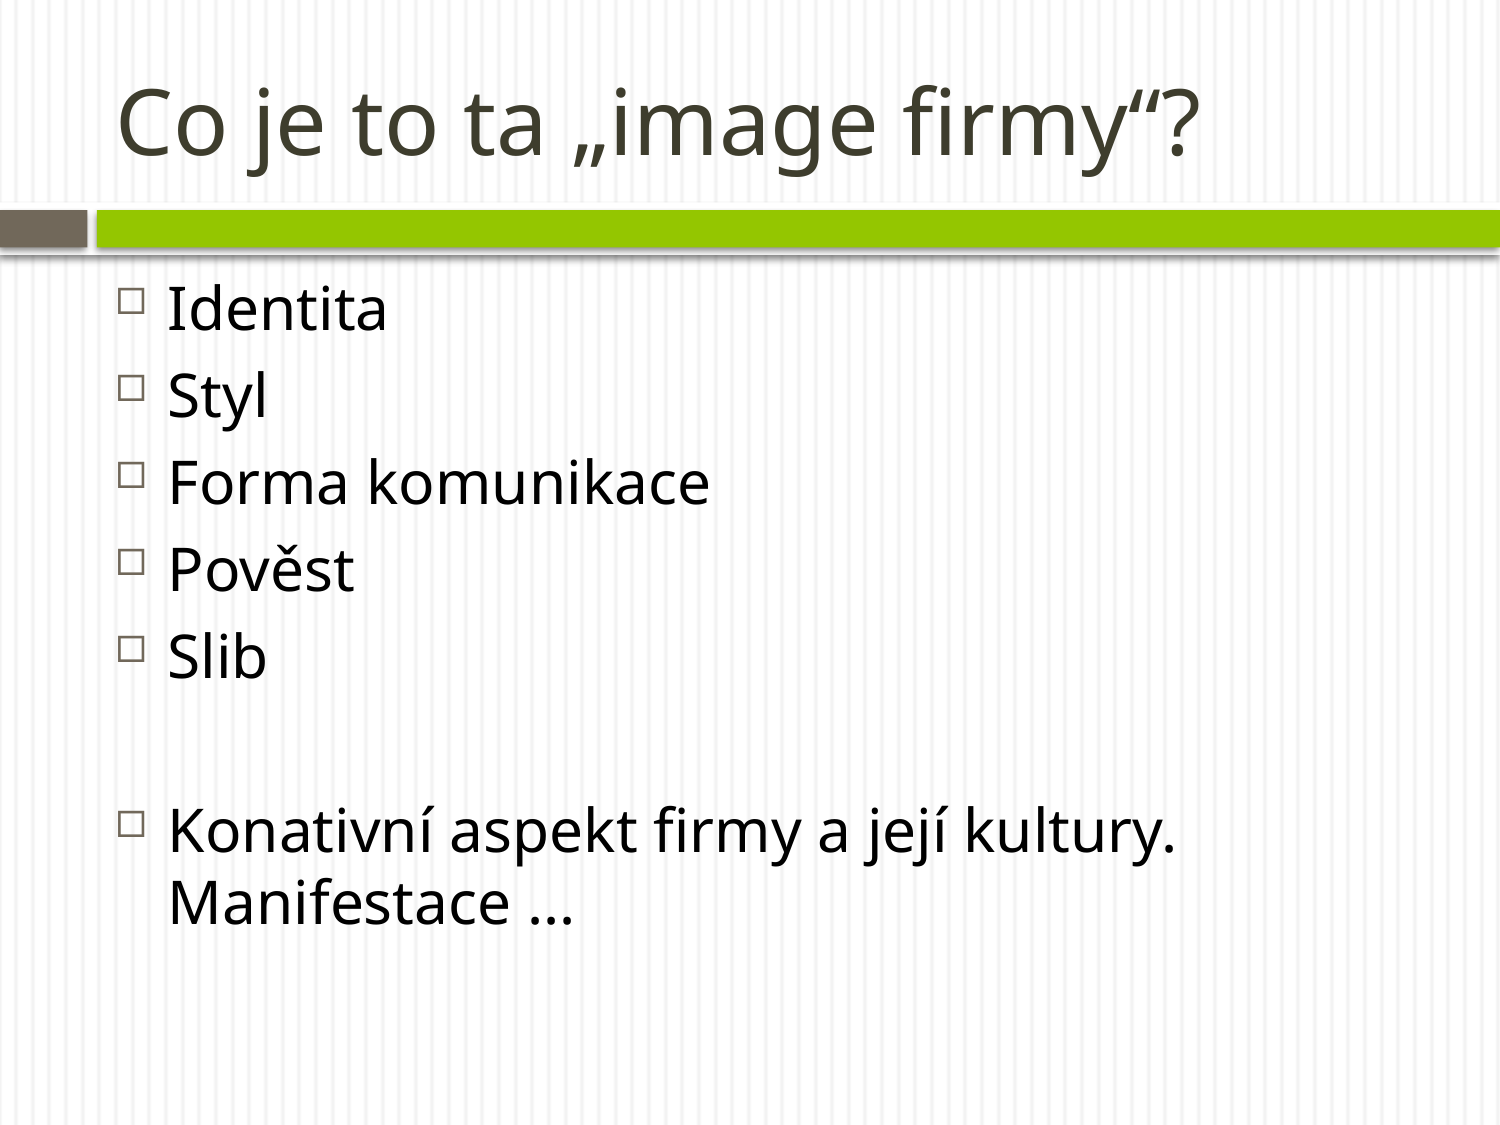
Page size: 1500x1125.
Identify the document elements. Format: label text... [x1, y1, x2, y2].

title Co je to ta „image firmy“? [100, 37, 1438, 200]
list Identita Styl Forma komunikace Pověst Slib Konativní aspekt firmy a její kultury. Manifestace ... [100, 262, 1438, 1000]
